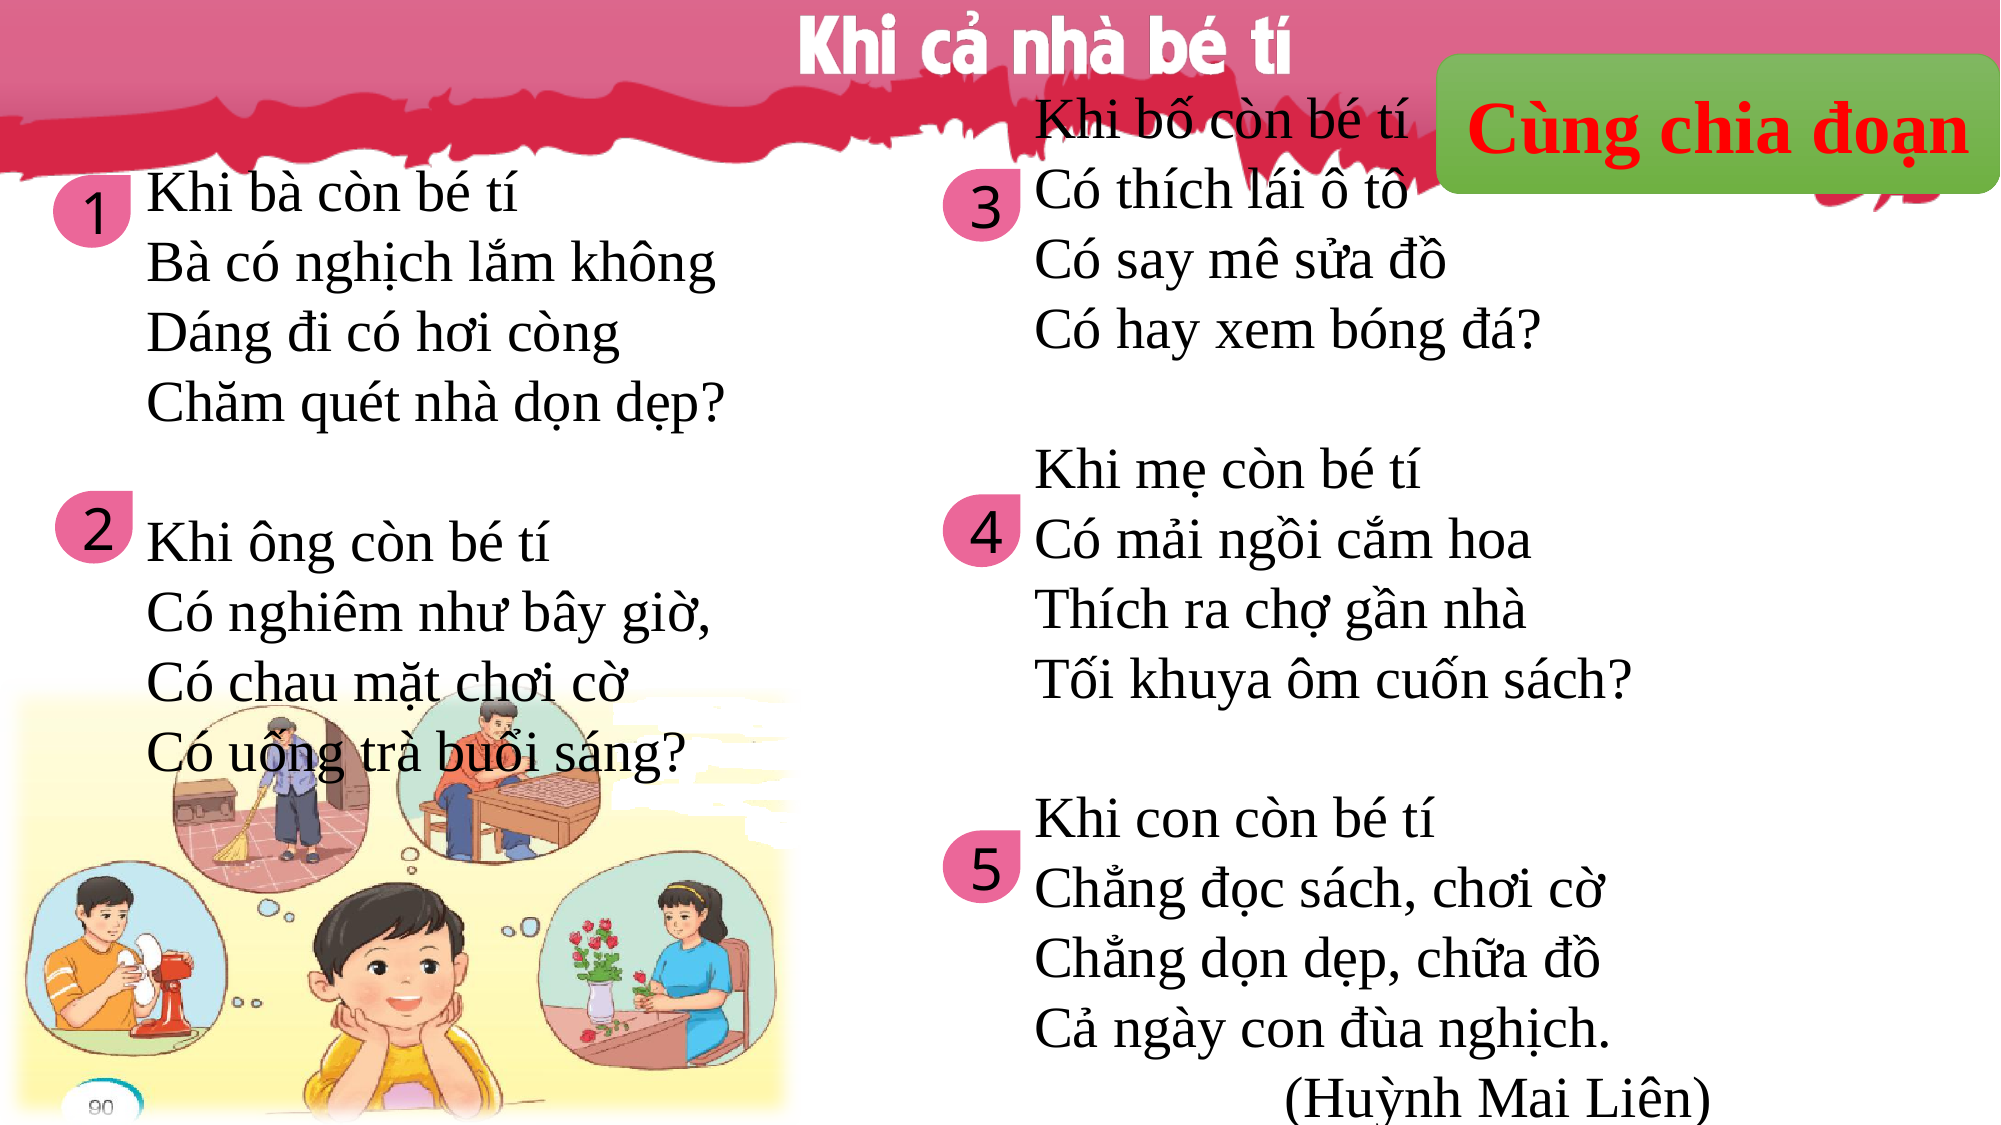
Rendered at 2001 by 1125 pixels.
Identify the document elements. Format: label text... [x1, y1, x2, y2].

text_box 3 [942, 168, 1021, 242]
picture [0, 678, 800, 1125]
text_box 1 [53, 175, 131, 248]
text_box 2 [55, 490, 133, 564]
text_box Cùng chia đoạn [1436, 53, 2000, 194]
text_box Khi bố còn bé tí Có thích lái ô tô Có say mê sửa đồ Có hay xem bóng đá? Khi mẹ còn bé tí Có mải ngồi cắm hoa Thích ra chợ gần nhà Tối khuya ôm cuốn sách? Khi con còn bé tí Chẳng đọc sách, chơi cờ Chẳng dọn dẹp, chữa đồ Cả ngày con đùa nghịch. (Huỳnh Mai Liên) [1019, 72, 1727, 1125]
picture [1727, 179, 2000, 212]
text_box 4 [942, 494, 1021, 568]
text_box Khi bà còn bé tí Bà có nghịch lắm không Dáng đi có hơi còng Chăm quét nhà dọn dẹp? Khi ông còn bé tí Có nghiêm như bây giờ, Có chau mặt chơi cờ Có uống trà buổi sáng? [131, 145, 840, 791]
picture [0, 0, 2000, 212]
text_box 5 [942, 830, 1021, 904]
